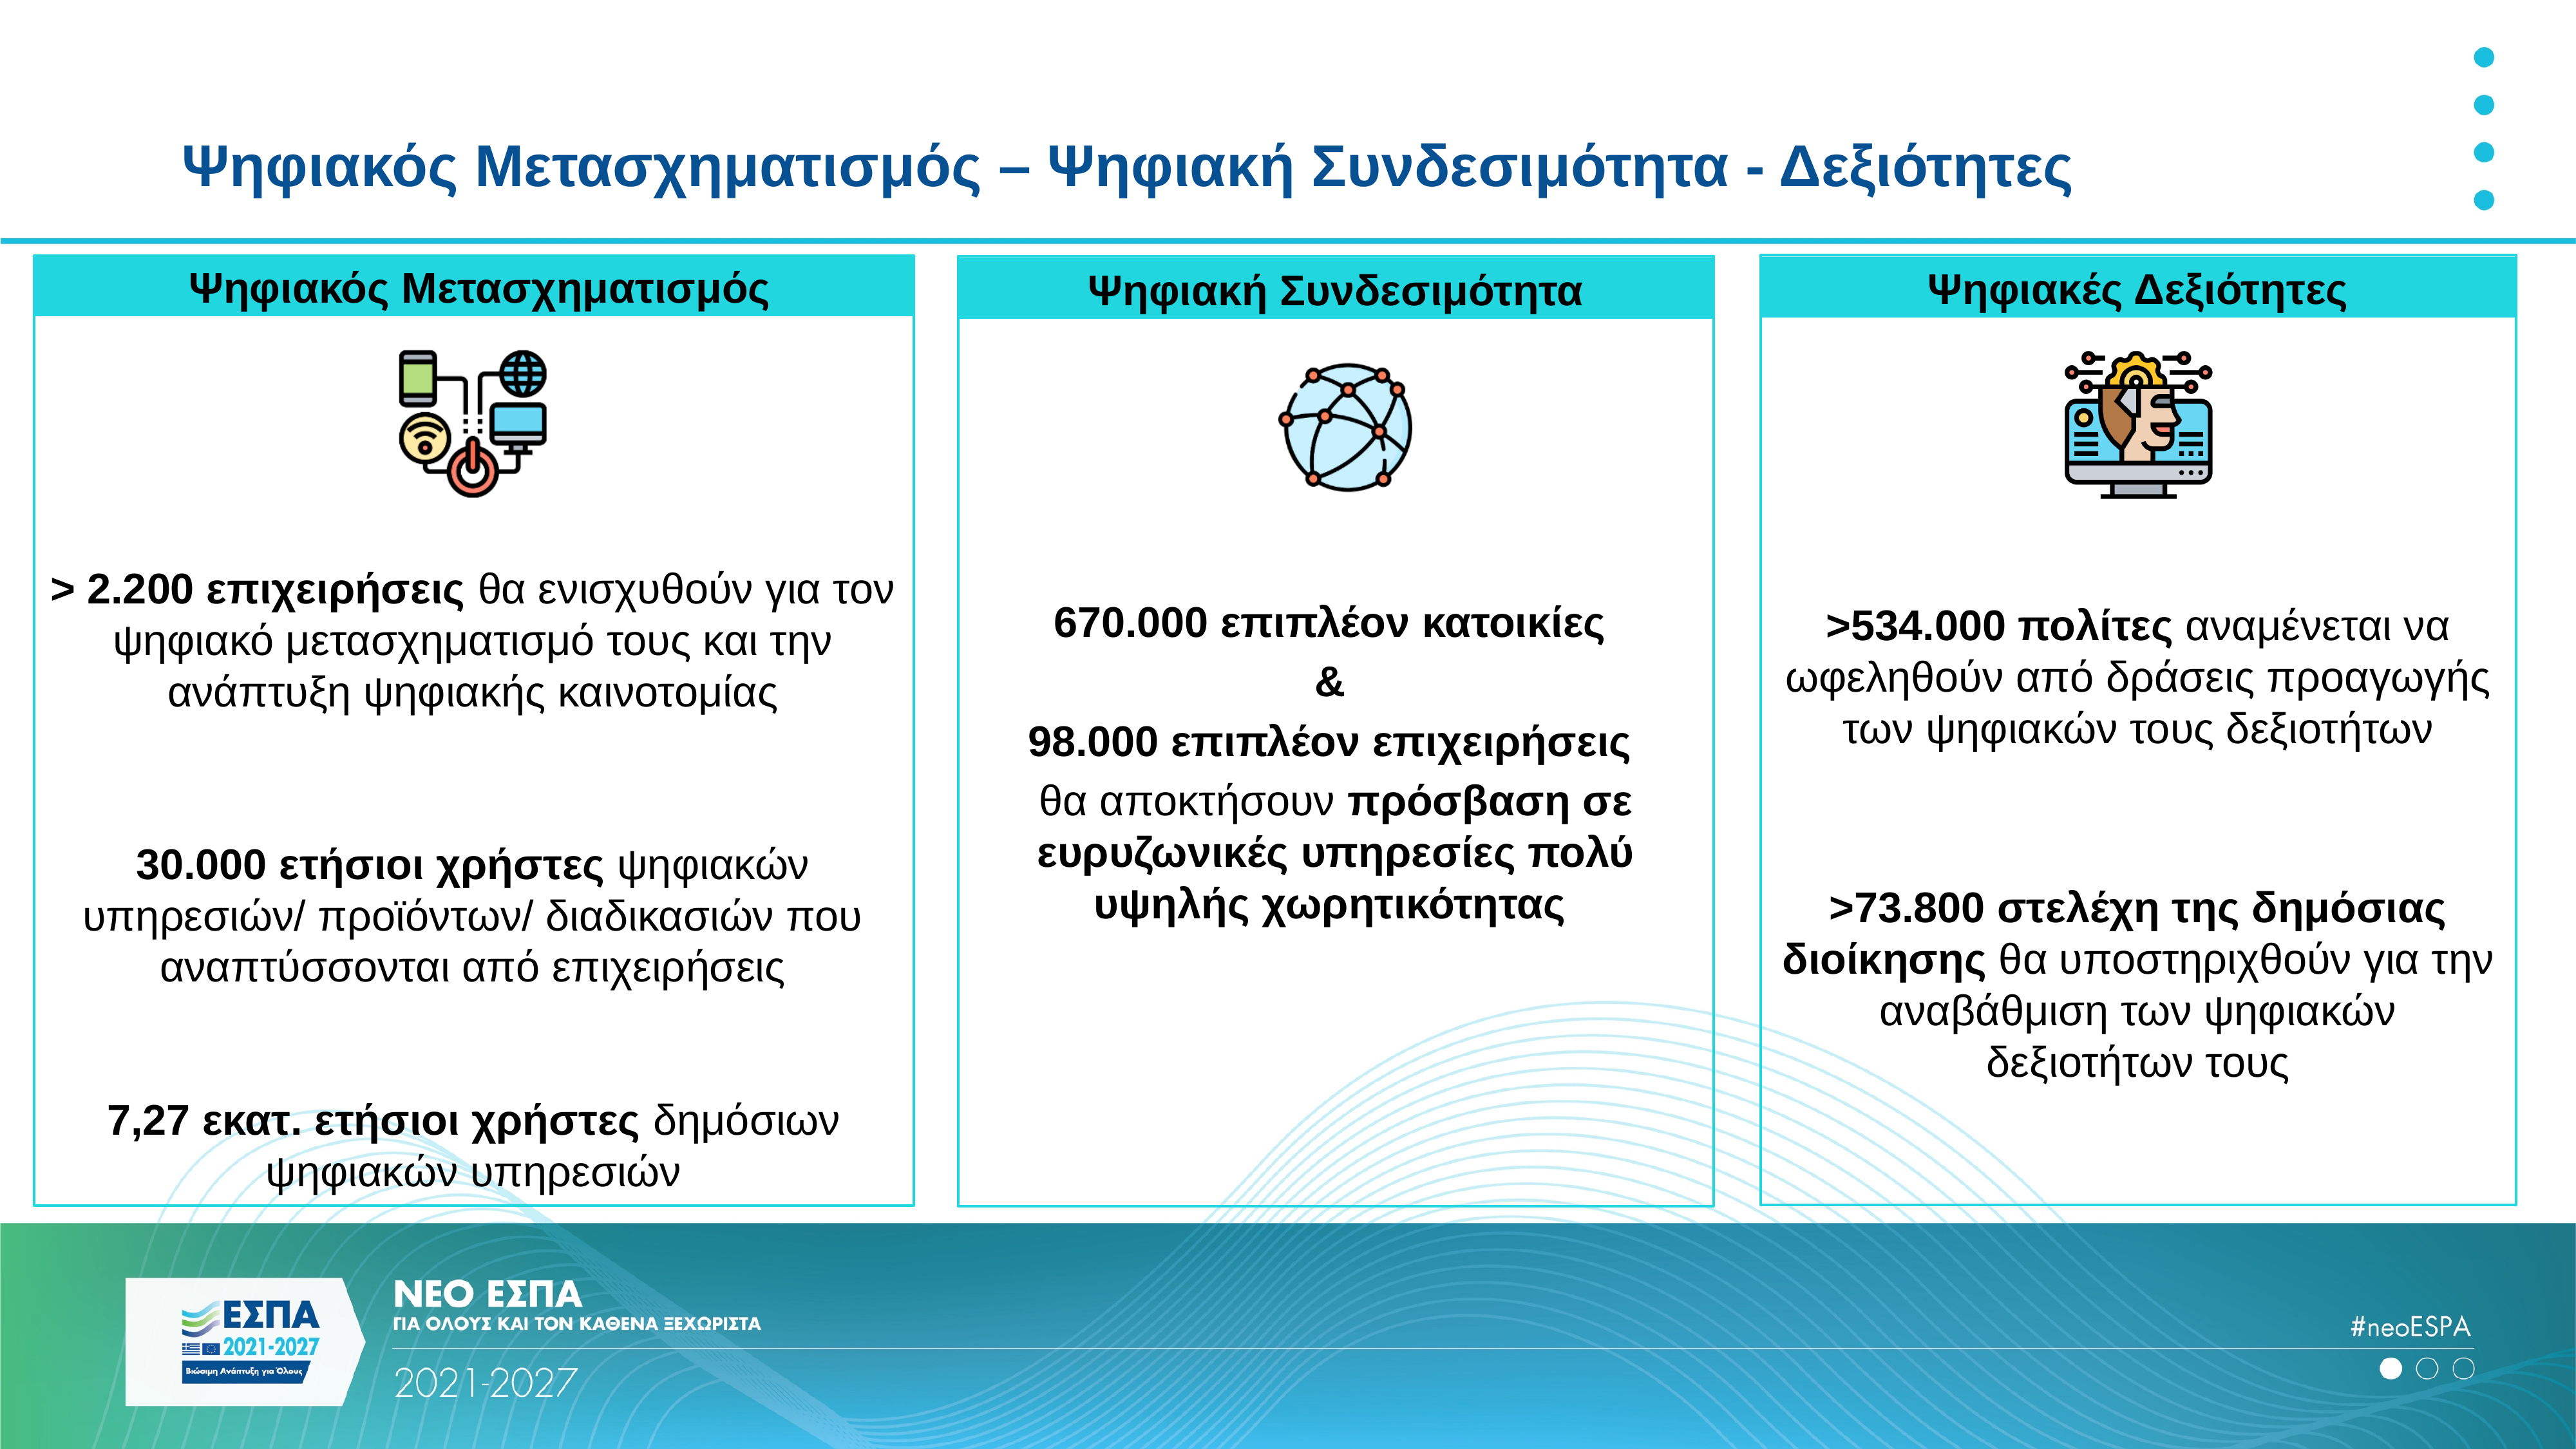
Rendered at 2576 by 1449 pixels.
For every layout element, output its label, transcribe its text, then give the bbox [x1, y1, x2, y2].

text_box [958, 256, 1714, 1207]
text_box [33, 254, 914, 1206]
title Ψηφιακός Μετασχηματισμός – Ψηφιακή Συνδεσιμότητα - Δεξιότητες [172, 122, 2442, 236]
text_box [1760, 254, 2517, 1206]
picture [0, 0, 2576, 1449]
